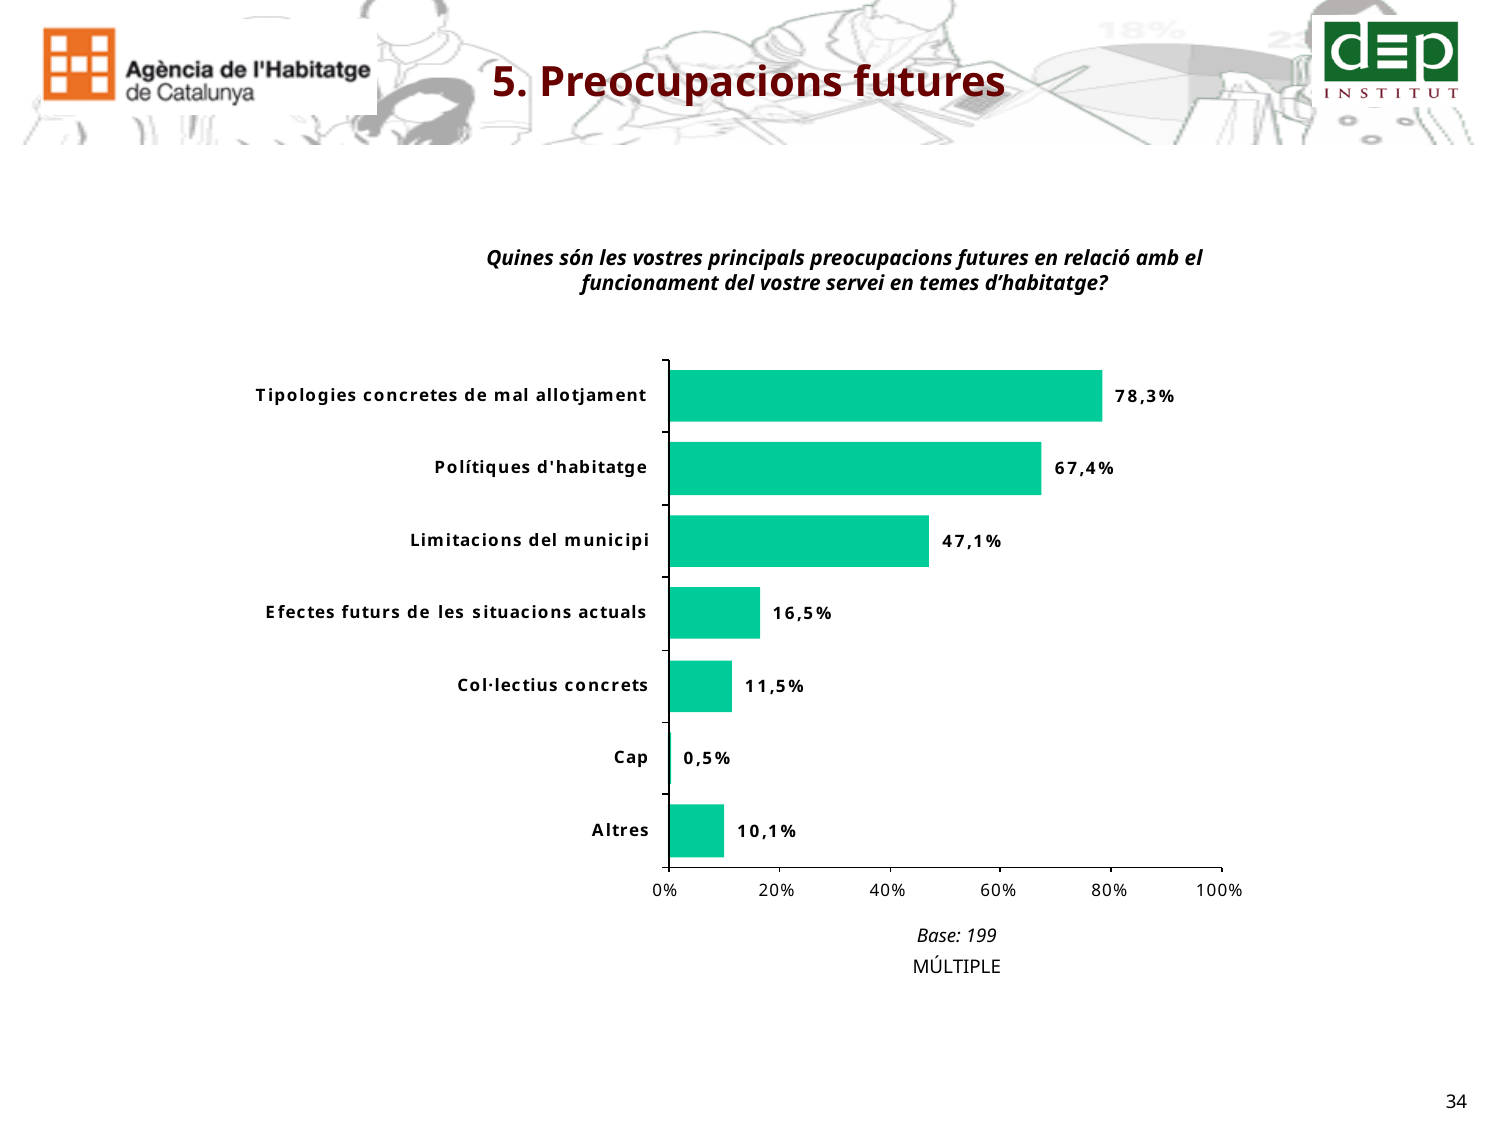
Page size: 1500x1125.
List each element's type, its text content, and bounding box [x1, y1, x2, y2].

picture [217, 325, 1283, 949]
picture [1312, 14, 1469, 108]
text_box Quines són les vostres principals preocupacions futures en relació amb el funcionament del vostre servei en temes d’habitatge? [419, 236, 1270, 302]
slide_number 34 [1304, 1082, 1483, 1107]
picture [41, 18, 377, 116]
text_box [0, 0, 1500, 145]
text_box Base: 199 MÚLTIPLE [690, 957, 1223, 985]
